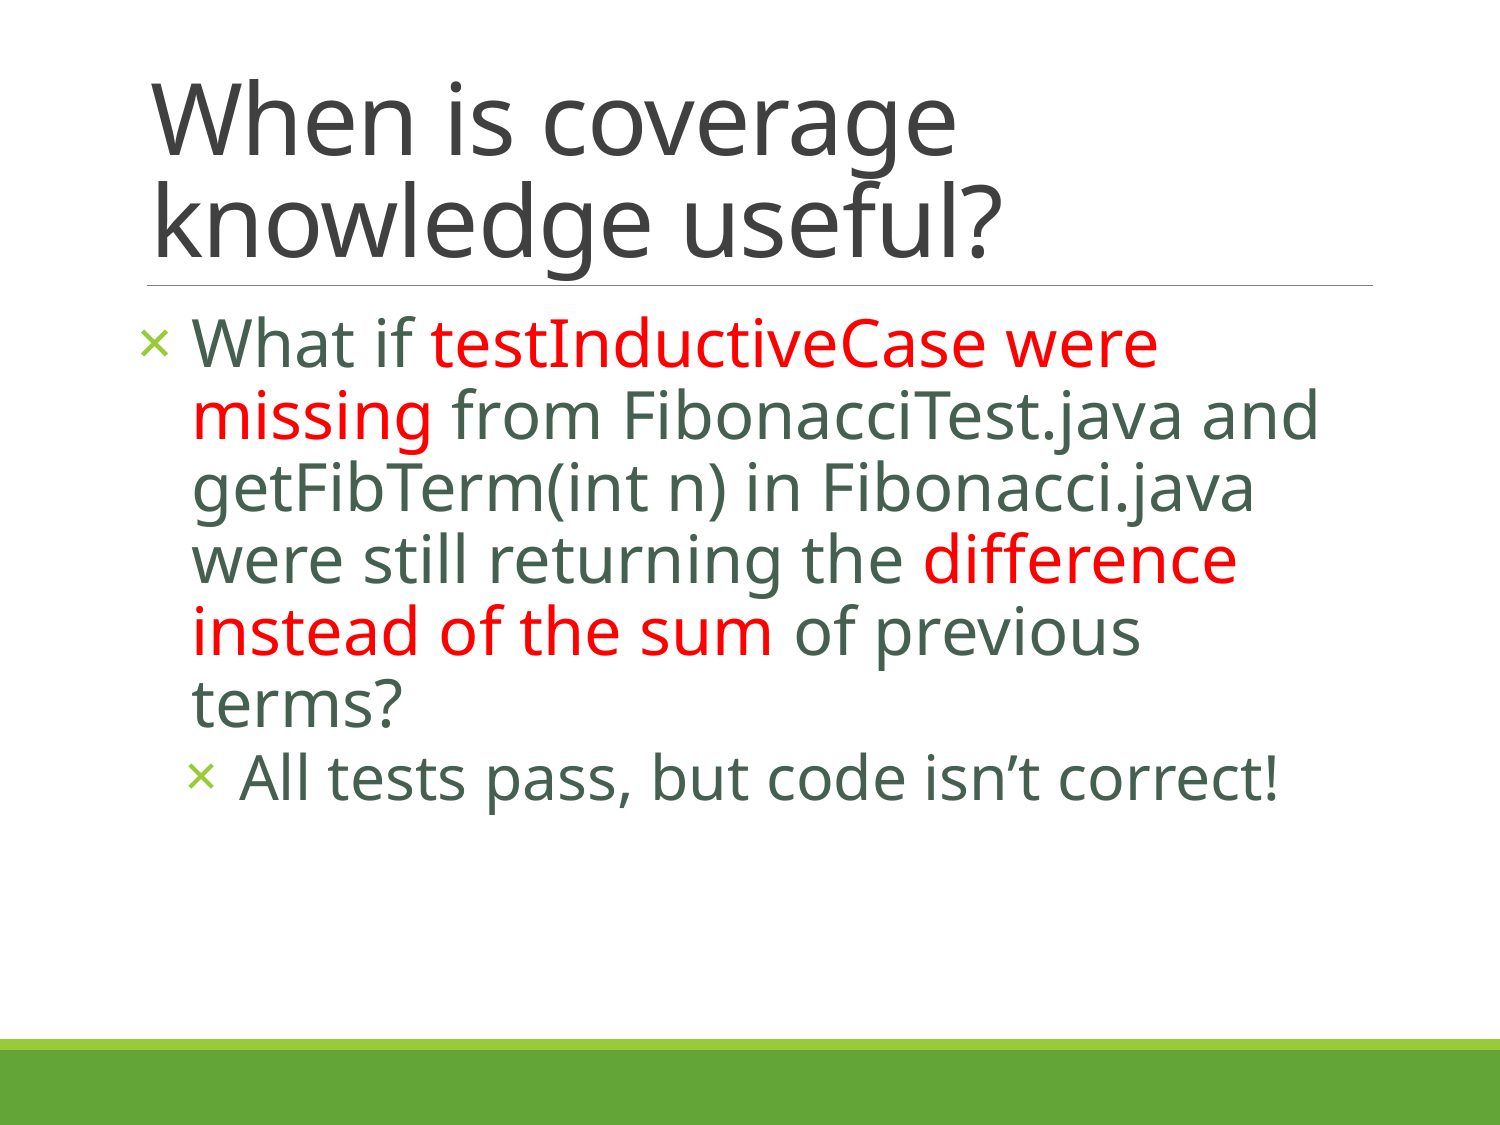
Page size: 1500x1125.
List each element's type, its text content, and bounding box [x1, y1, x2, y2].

title When is coverage knowledge useful? [135, 47, 1373, 285]
list What if testInductiveCase were missing from FibonacciTest.java and getFibTerm(int n) in Fibonacci.java were still returning the difference instead of the sum of previous terms? All tests pass, but code isn’t correct! [135, 302, 1373, 963]
